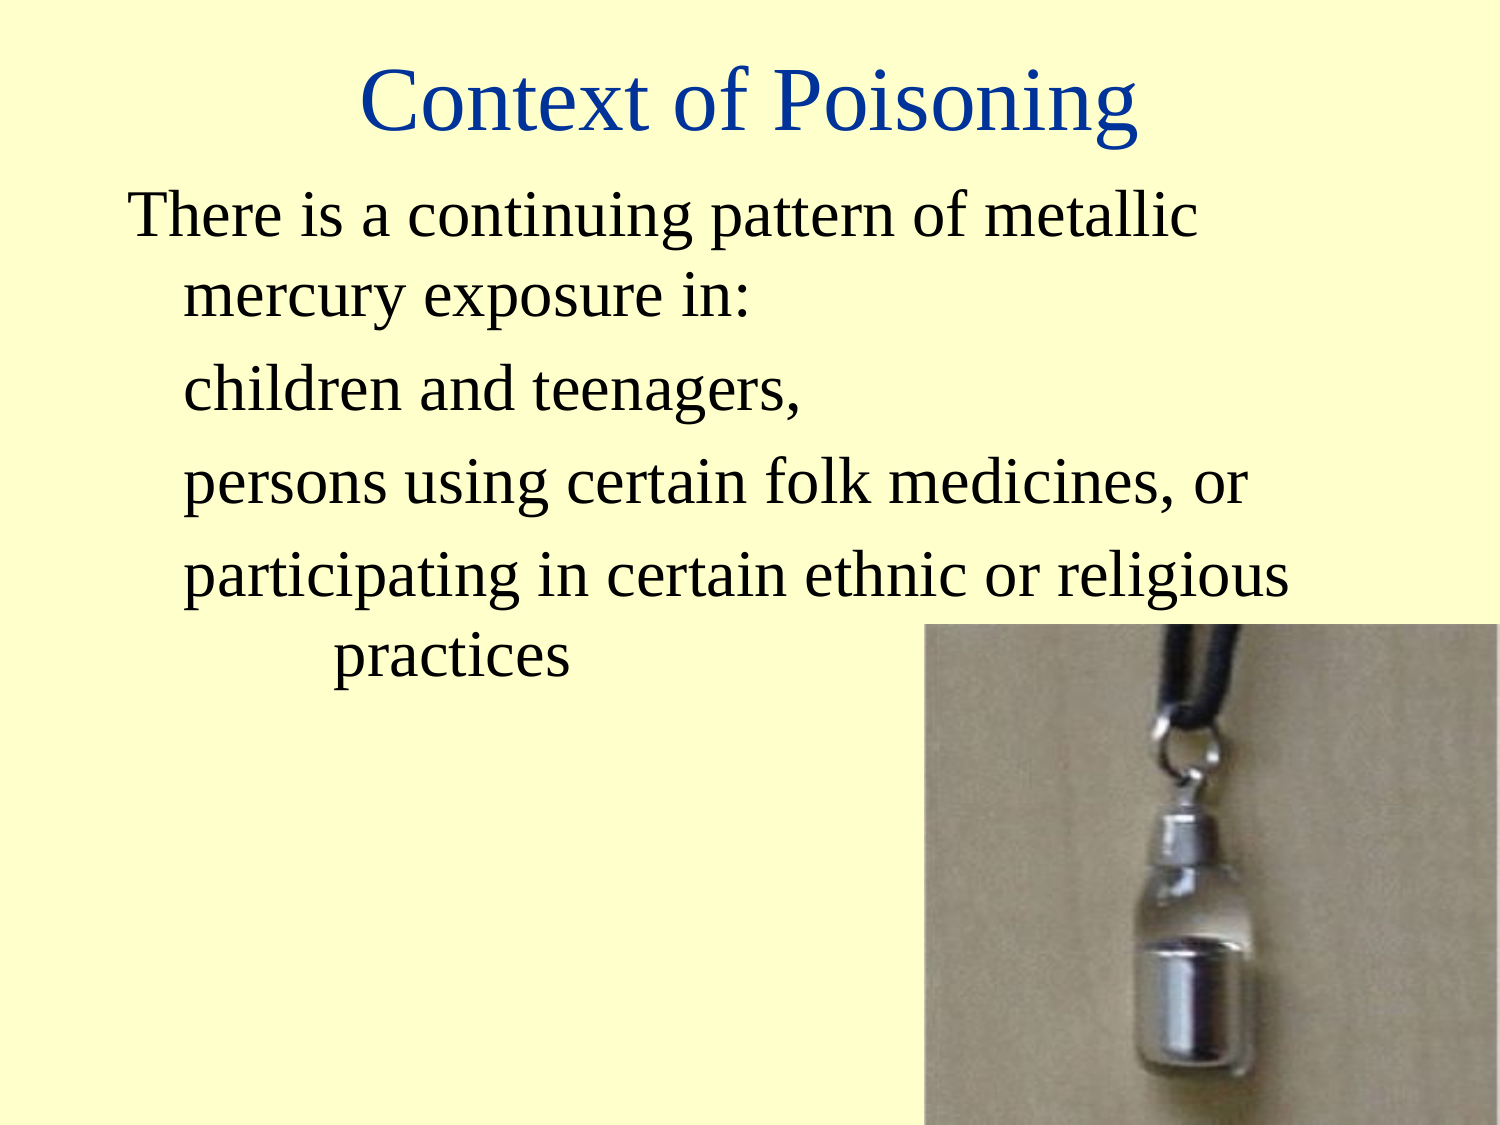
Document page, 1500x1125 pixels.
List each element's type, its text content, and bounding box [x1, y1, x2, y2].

list There is a continuing pattern of metallic mercury exposure in: children and teenagers, persons using certain folk medicines, or participating in certain ethnic or religious practices [112, 162, 1388, 1038]
title Context of Poisoning [112, 0, 1388, 162]
picture [924, 624, 1500, 1125]
